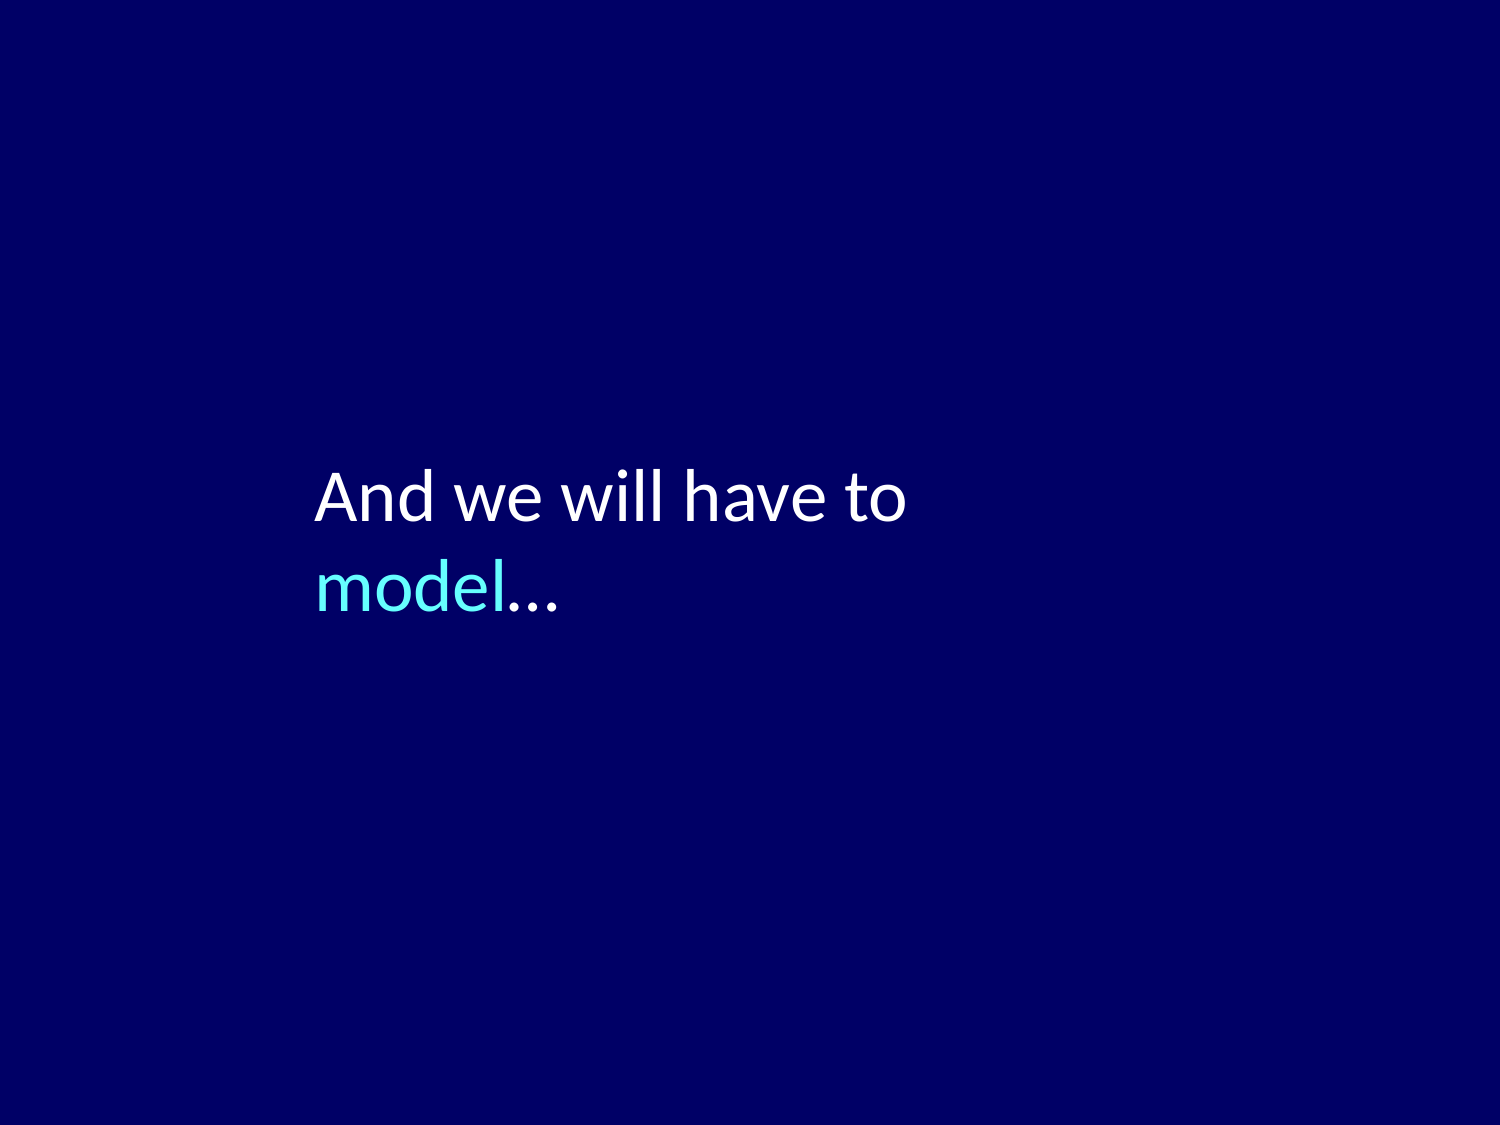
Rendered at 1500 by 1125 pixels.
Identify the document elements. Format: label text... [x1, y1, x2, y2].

text_box And we will have to model… [299, 439, 1173, 635]
